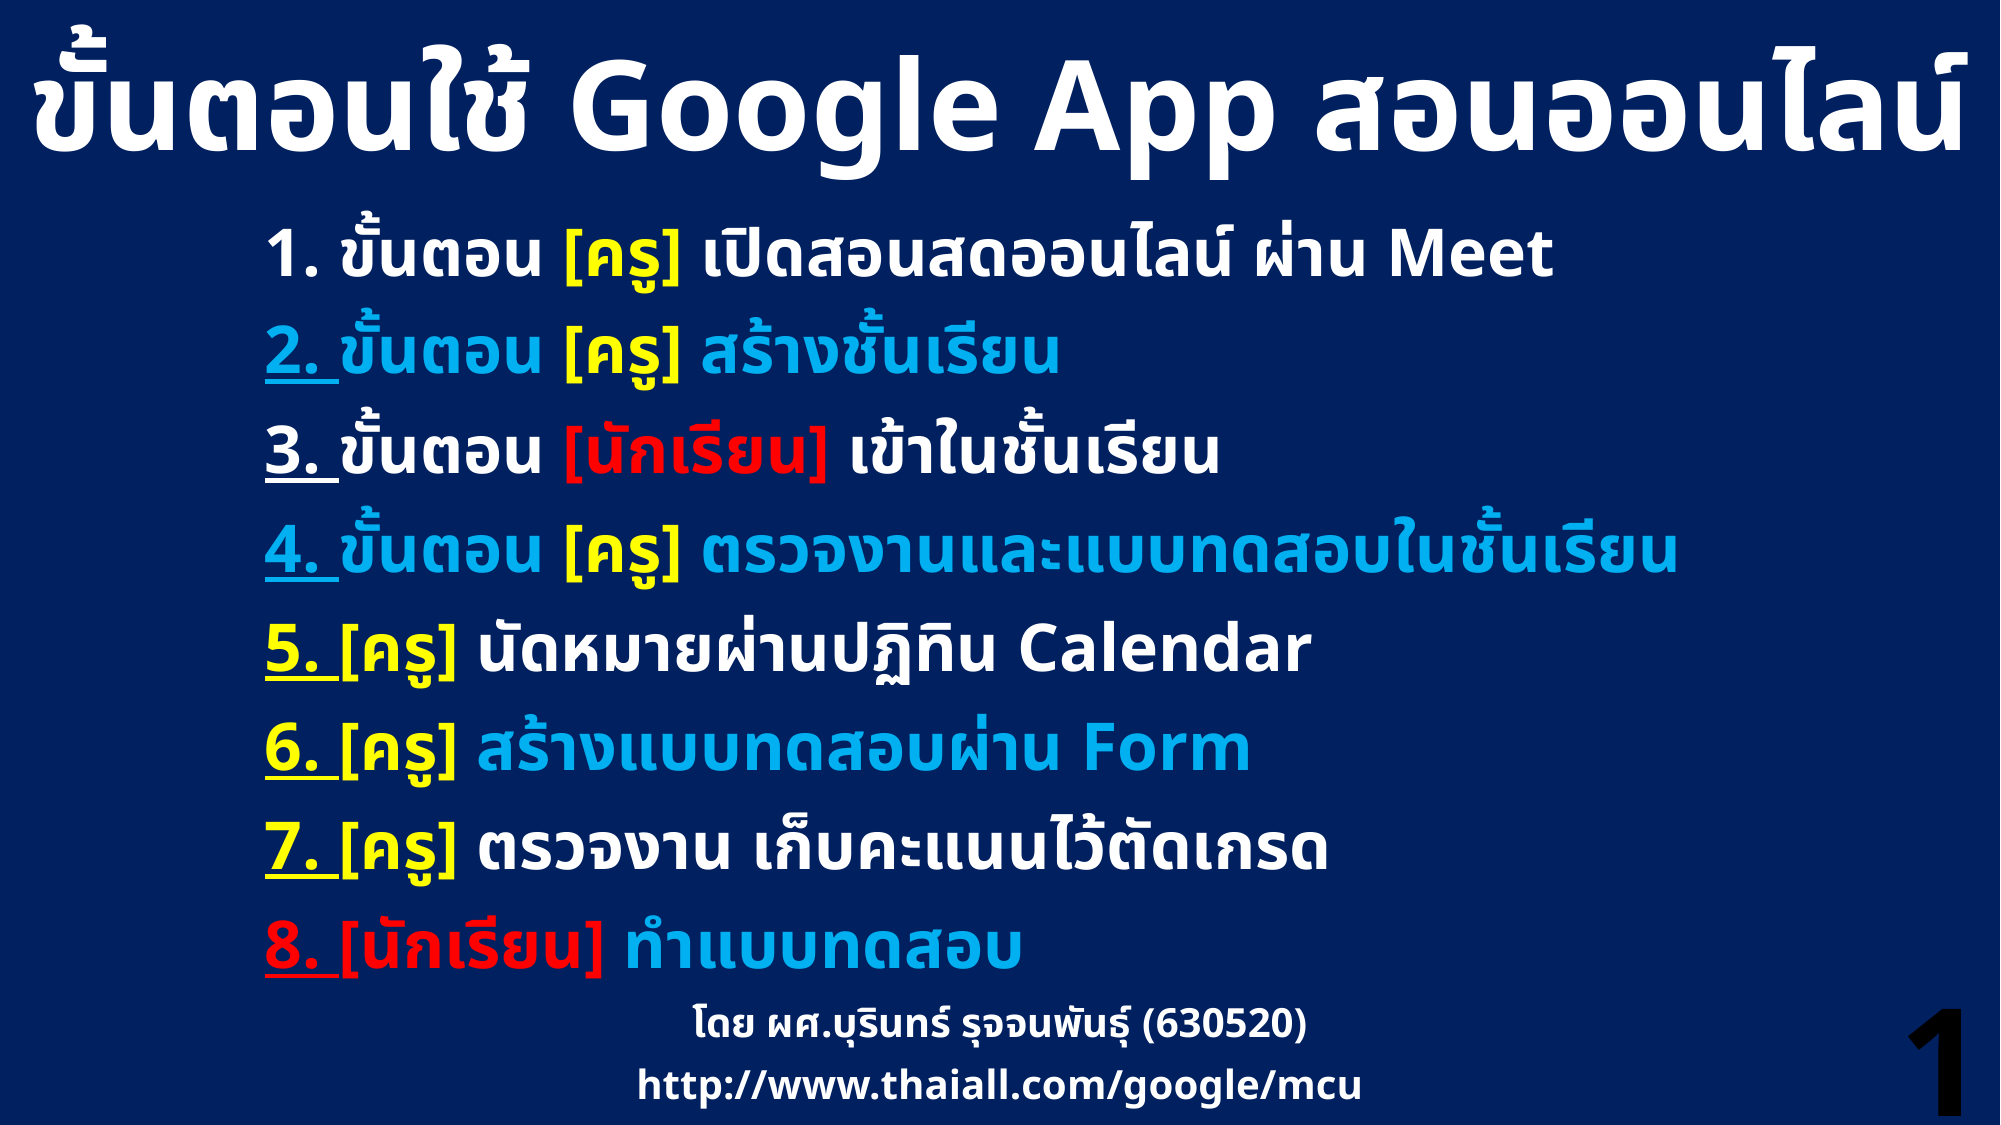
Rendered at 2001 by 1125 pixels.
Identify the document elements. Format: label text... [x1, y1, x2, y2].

subtitle 1. ขั้นตอน [ครู] เปิดสอนสดออนไลน์ ผ่าน Meet 2. ขั้นตอน [ครู] สร้างชั้นเรียน 3. ขั้นตอน [นักเรียน] เข้าในชั้นเรียน 4. ขั้นตอน [ครู] ตรวจงานและแบบทดสอบในชั้นเรียน 5. [ครู] นัดหมายผ่านปฏิทิน Calendar 6. [ครู] สร้างแบบทดสอบผ่าน Form 7. [ครู] ตรวจงาน เก็บคะแนนไว้ตัดเกรด 8. [นักเรียน] ทำแบบทดสอบ โดย ผศ.บุรินทร์ รุจจนพันธุ์ (630520) http://www.thaiall.com/google/mcu [249, 212, 1750, 1125]
title ขั้นตอนใช้ Google App สอนออนไลน์ [0, 0, 2000, 186]
slide_number 1 [1550, 1013, 2000, 1125]
